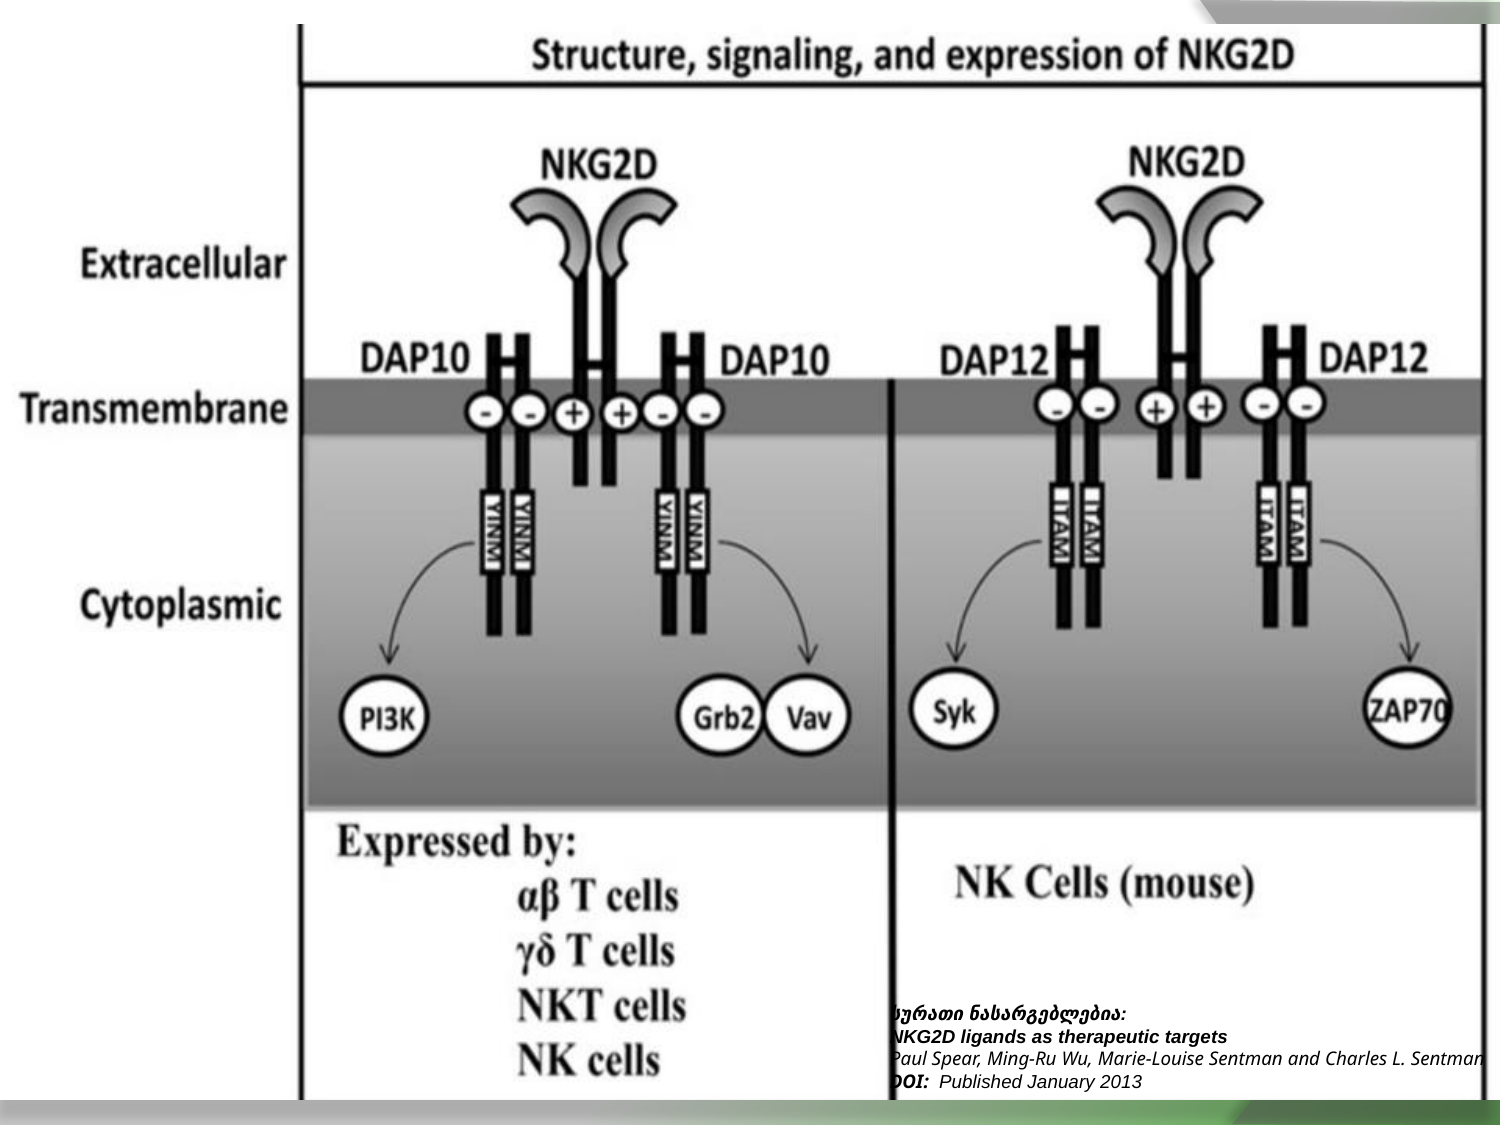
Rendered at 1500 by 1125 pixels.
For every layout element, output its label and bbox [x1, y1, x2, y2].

list [0, 24, 1500, 1101]
